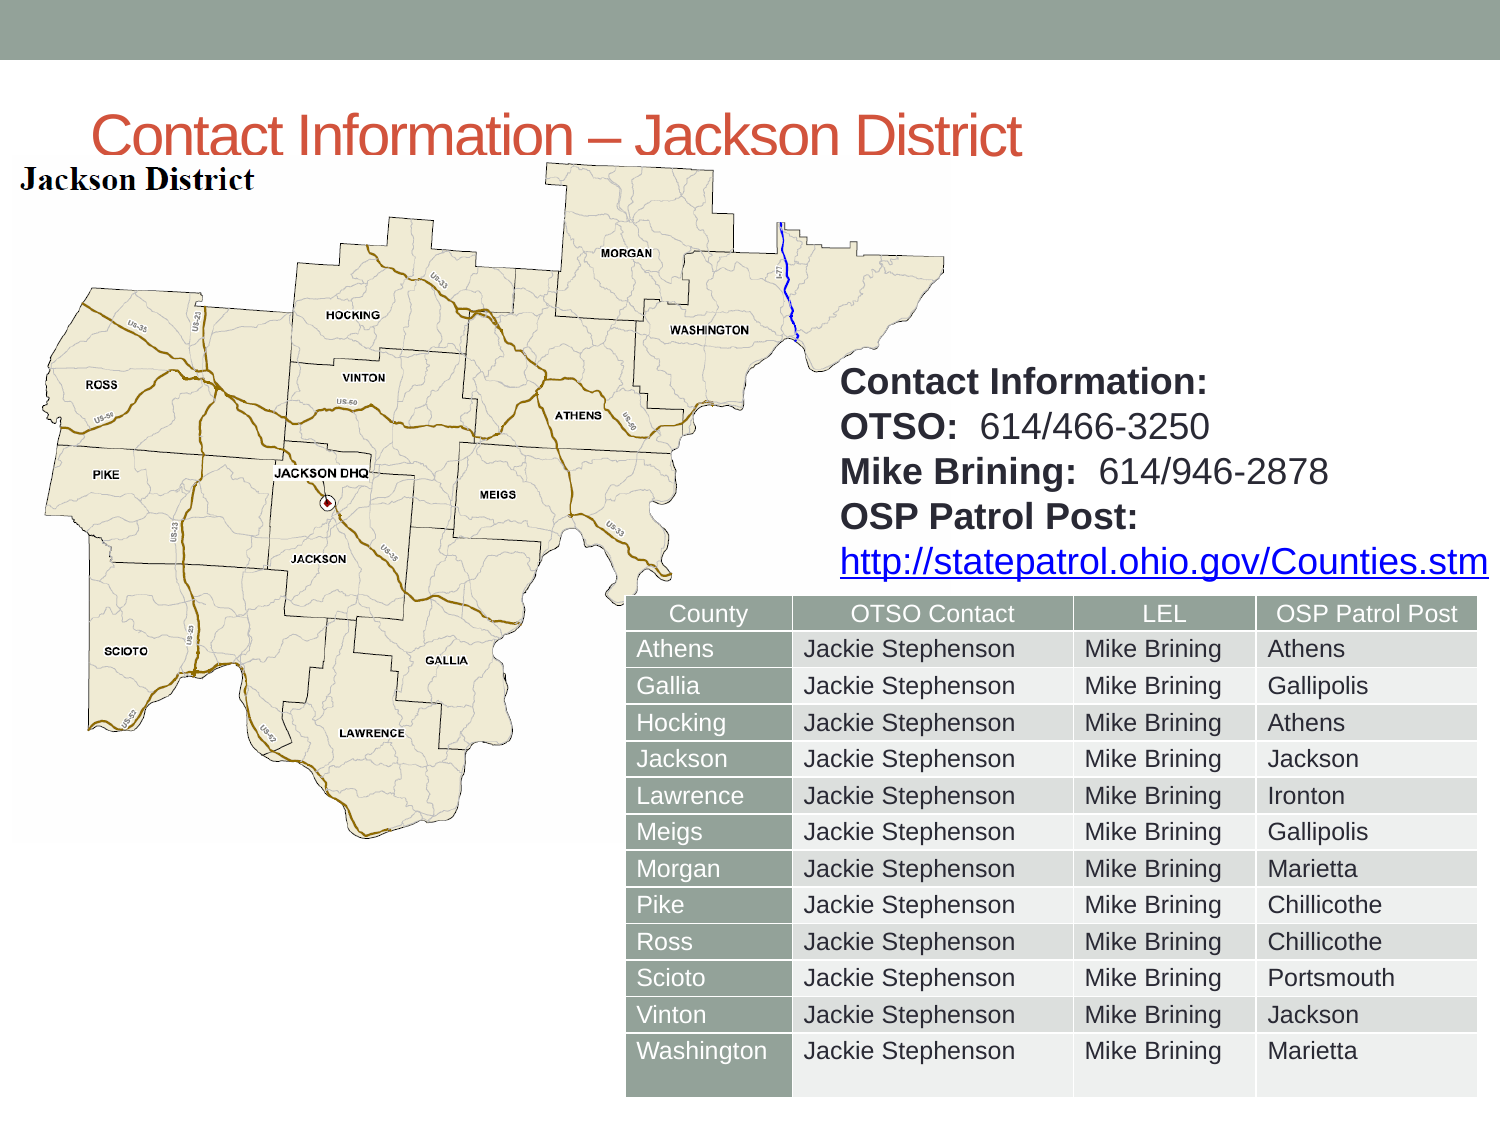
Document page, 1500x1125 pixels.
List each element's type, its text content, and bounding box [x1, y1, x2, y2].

table_cell Chillicothe [1257, 888, 1477, 923]
table_cell Scioto [626, 961, 792, 996]
table_cell Jackie Stephenson [958, 632, 1073, 667]
table_header LEL [1074, 596, 1255, 630]
table_cell Marietta [1257, 851, 1477, 886]
table_cell Mike Brining [1074, 632, 1255, 667]
table_cell Mike Brining [1074, 888, 1255, 923]
table_header OTSO Contact [958, 596, 1073, 630]
table_cell Mike Brining [1074, 961, 1255, 996]
table_cell Mike Brining [1074, 924, 1255, 959]
table_cell Mike Brining [1074, 705, 1255, 740]
table_cell Chillicothe [1257, 924, 1477, 959]
table_cell Jackie Stephenson [958, 705, 1073, 740]
table_cell Jackie Stephenson [958, 778, 1073, 813]
table_cell Jackie Stephenson [958, 742, 1073, 776]
table_cell Jackie Stephenson [793, 997, 1073, 1032]
table_cell Jackie Stephenson [793, 851, 1073, 886]
table_cell Mike Brining [1074, 997, 1255, 1032]
table_cell Gallipolis [1257, 815, 1477, 849]
table_cell Mike Brining [1074, 742, 1255, 776]
table_cell Jackie Stephenson [793, 1034, 1073, 1097]
table_cell Ross [626, 924, 792, 959]
table_cell Jackie Stephenson [793, 961, 1073, 996]
table_cell Mike Brining [1074, 851, 1255, 886]
table_cell Jackie Stephenson [793, 888, 1073, 923]
table_cell Mike Brining [1074, 668, 1255, 703]
table_cell Portsmouth [1257, 961, 1477, 996]
table_cell Mike Brining [1074, 778, 1255, 813]
table_cell Mike Brining [1074, 815, 1255, 849]
table_cell Gallipolis [1257, 668, 1477, 703]
table_cell Mike Brining [1074, 1034, 1255, 1097]
table_cell Jackie Stephenson [958, 668, 1073, 703]
table_cell Jackson [1257, 997, 1477, 1032]
table_cell Pike [626, 888, 792, 923]
table_cell Washington [626, 1034, 792, 1097]
table_cell Jackson [1257, 742, 1477, 776]
picture [12, 155, 951, 843]
table_cell Ironton [1257, 778, 1477, 813]
text_box Contact Information: OTSO: 614/466-3250 Mike Brining: 614/946-2878 OSP Patrol Post: http://statepatrol.ohio.gov/Counties.stm [958, 349, 1500, 590]
table_cell Athens [1257, 705, 1477, 740]
title Contact Information – Jackson District [75, 87, 1425, 250]
table_cell Athens [1257, 632, 1477, 667]
table_cell Vinton [626, 997, 792, 1032]
table_cell Jackie Stephenson [793, 924, 1073, 959]
table_cell Jackie Stephenson [956, 815, 1073, 849]
table_cell Marietta [1257, 1034, 1477, 1097]
table_cell Morgan [626, 852, 792, 886]
table_header OSP Patrol Post [1257, 596, 1477, 630]
